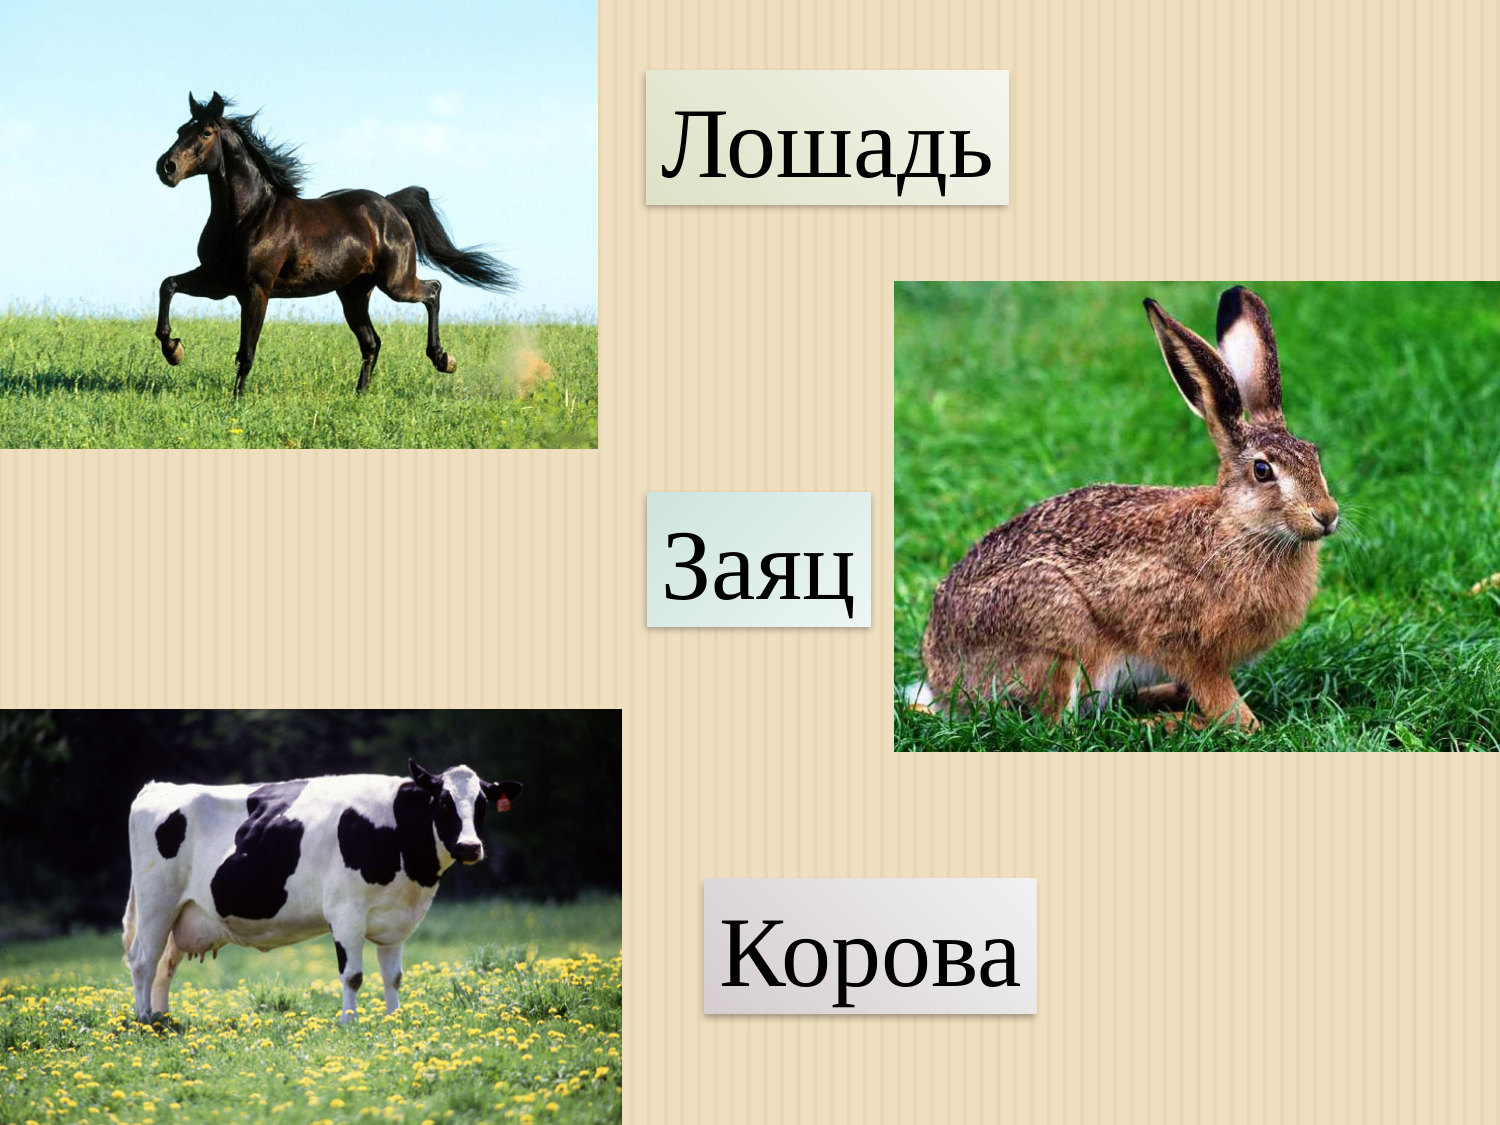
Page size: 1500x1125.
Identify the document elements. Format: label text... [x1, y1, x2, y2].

text_box Заяц [646, 491, 872, 628]
picture [894, 280, 1500, 752]
text_box Корова [704, 878, 1037, 1015]
picture [0, 0, 598, 449]
text_box Лошадь [645, 69, 1010, 206]
picture [0, 709, 622, 1125]
